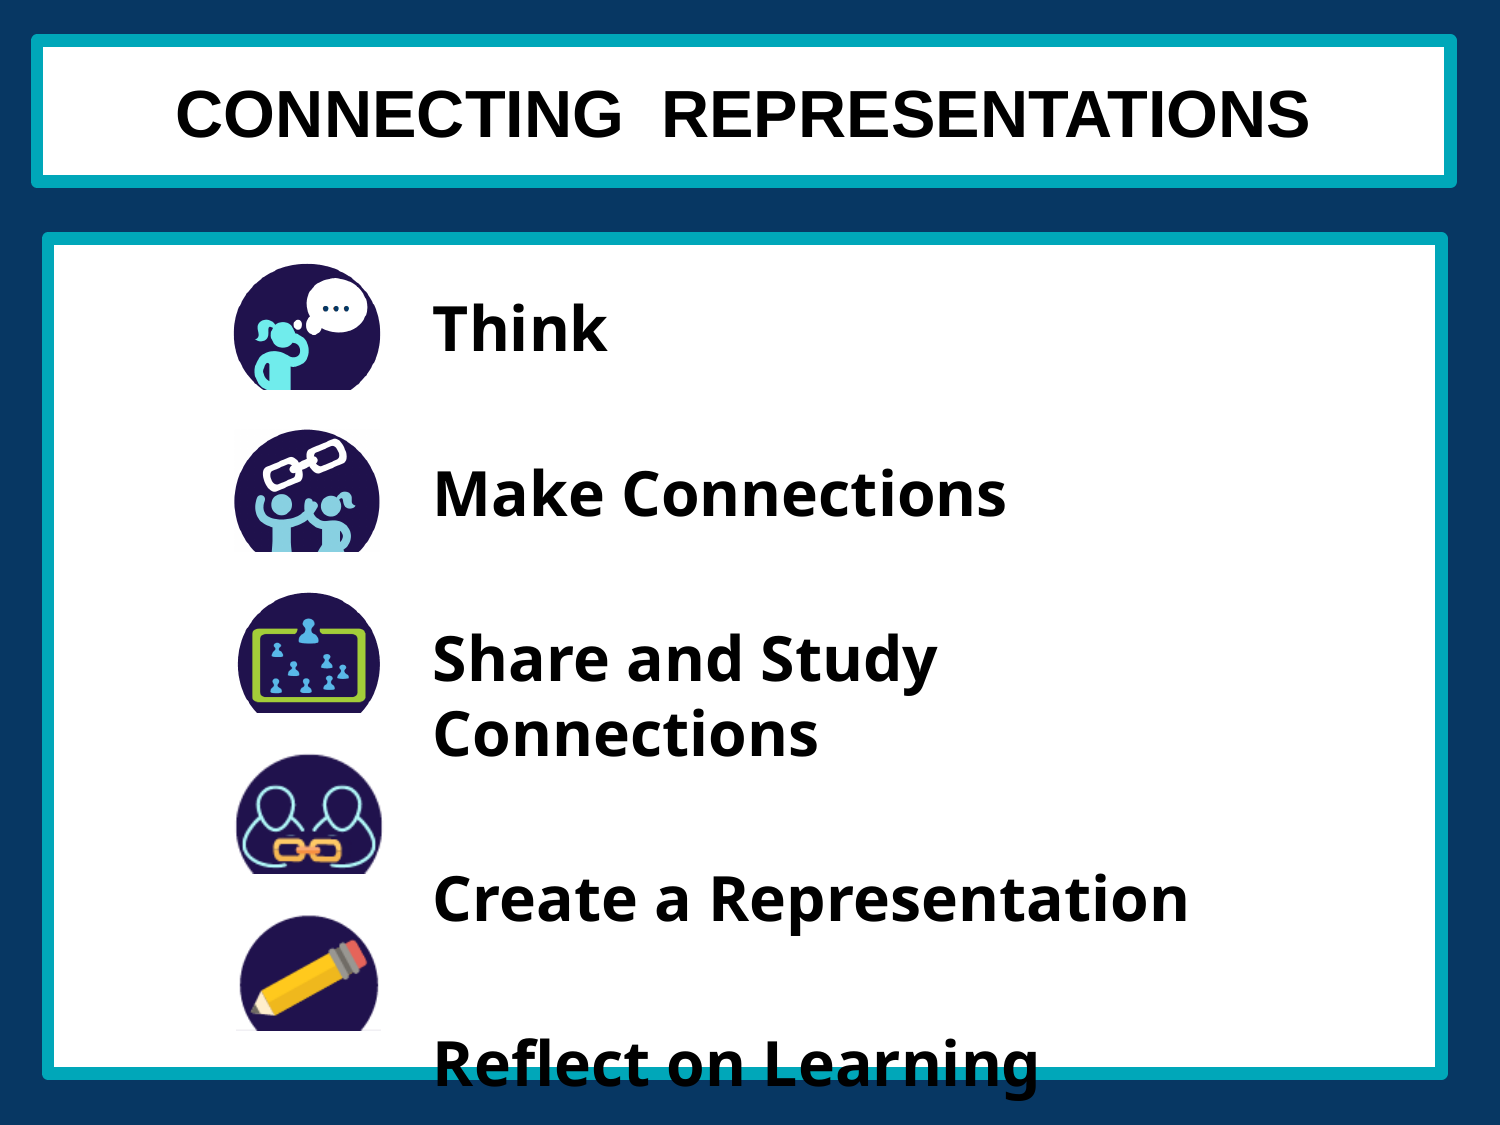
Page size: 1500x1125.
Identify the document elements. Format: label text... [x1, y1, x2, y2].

text_box Think Make Connections Share and Study Connections Create a Representation Reflect on Learning [342, 274, 1291, 870]
picture [232, 261, 382, 390]
text_box [47, 238, 1442, 1074]
picture [232, 751, 385, 875]
title CONNECTING REPRESENTATIONS [37, 40, 1451, 182]
picture [235, 591, 382, 714]
picture [235, 913, 382, 1031]
picture [234, 429, 380, 552]
